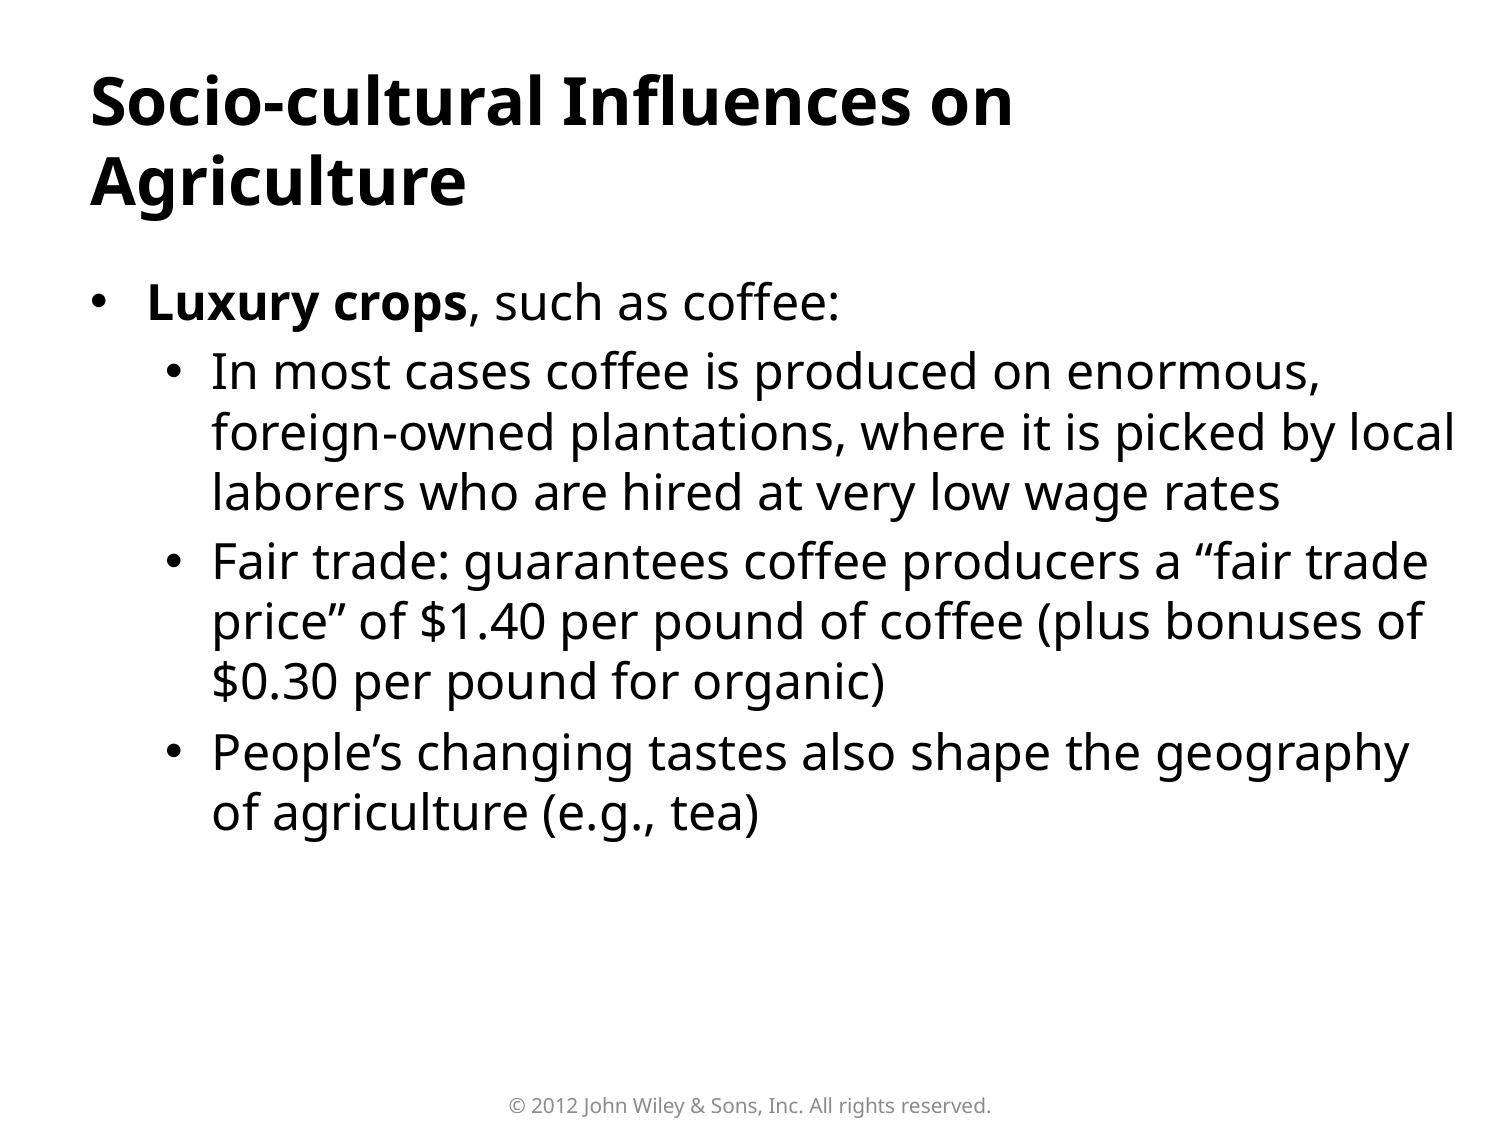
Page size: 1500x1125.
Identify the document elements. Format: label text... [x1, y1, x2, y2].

title Socio-cultural Influences on Agriculture [74, 44, 1426, 233]
list Luxury crops, such as coffee: In most cases coffee is produced on enormous, foreign-owned plantations, where it is picked by local laborers who are hired at very low wage rates Fair trade: guarantees coffee producers a “fair trade price” of $1.40 per pound of coffee (plus bonuses of $0.30 per pound for organic) People’s changing tastes also shape the geography of agriculture (e.g., tea) [74, 262, 1476, 1063]
footer © 2012 John Wiley & Sons, Inc. All rights reserved. [331, 1065, 1169, 1125]
